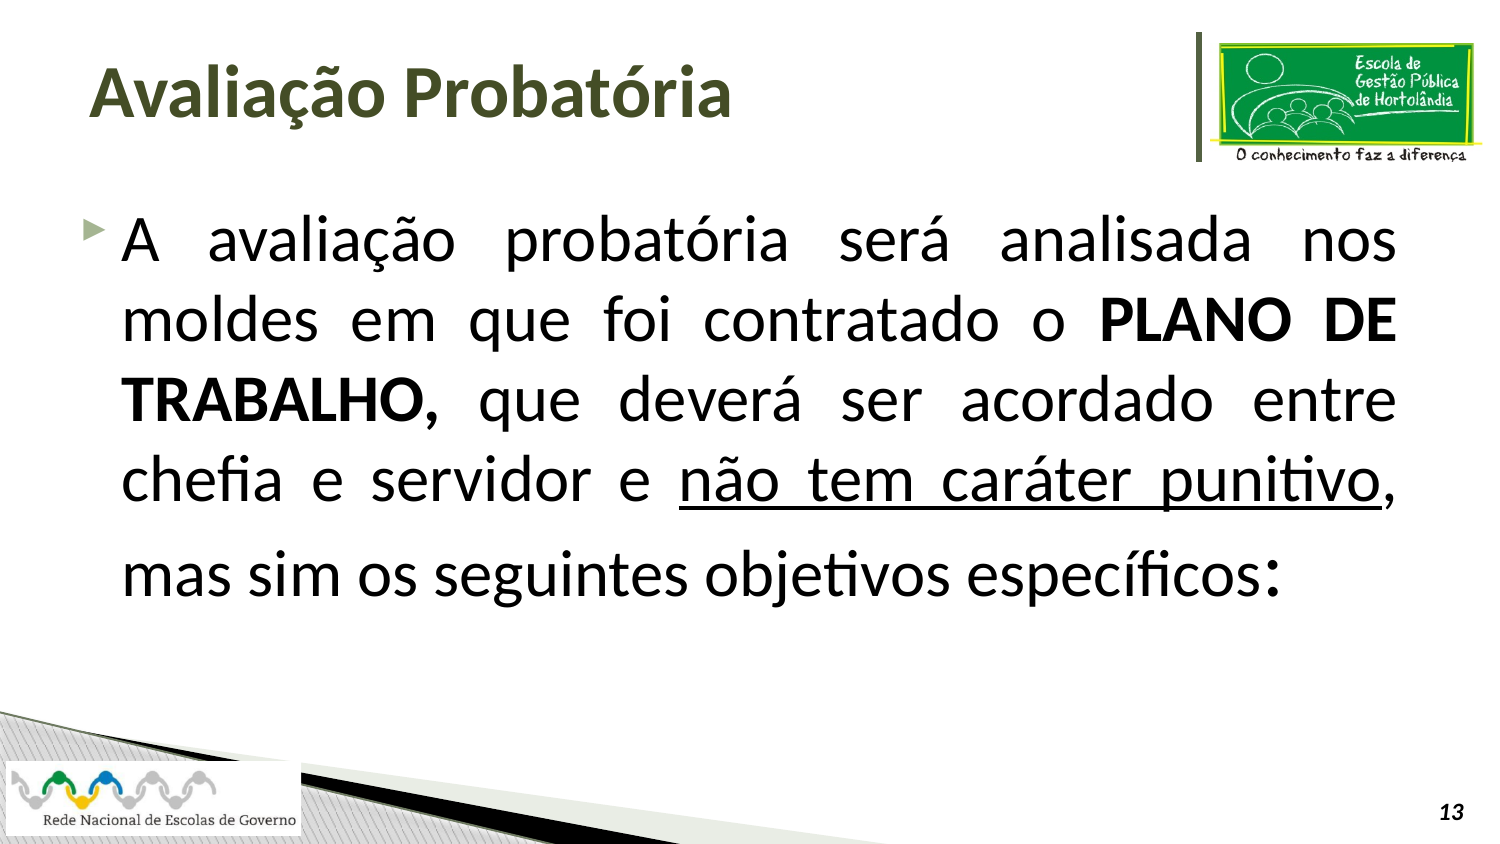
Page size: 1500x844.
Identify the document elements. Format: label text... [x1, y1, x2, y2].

slide_number 13 [1399, 788, 1479, 833]
list A avaliação probatória será analisada nos moldes em que foi contratado o PLANO DE TRABALHO, que deverá ser acordado entre chefia e servidor e não tem caráter punitivo, mas sim os seguintes objetivos específicos: [46, 187, 1414, 762]
title Avaliação Probatória [75, 33, 1176, 141]
picture [5, 761, 302, 836]
picture [1210, 43, 1483, 162]
